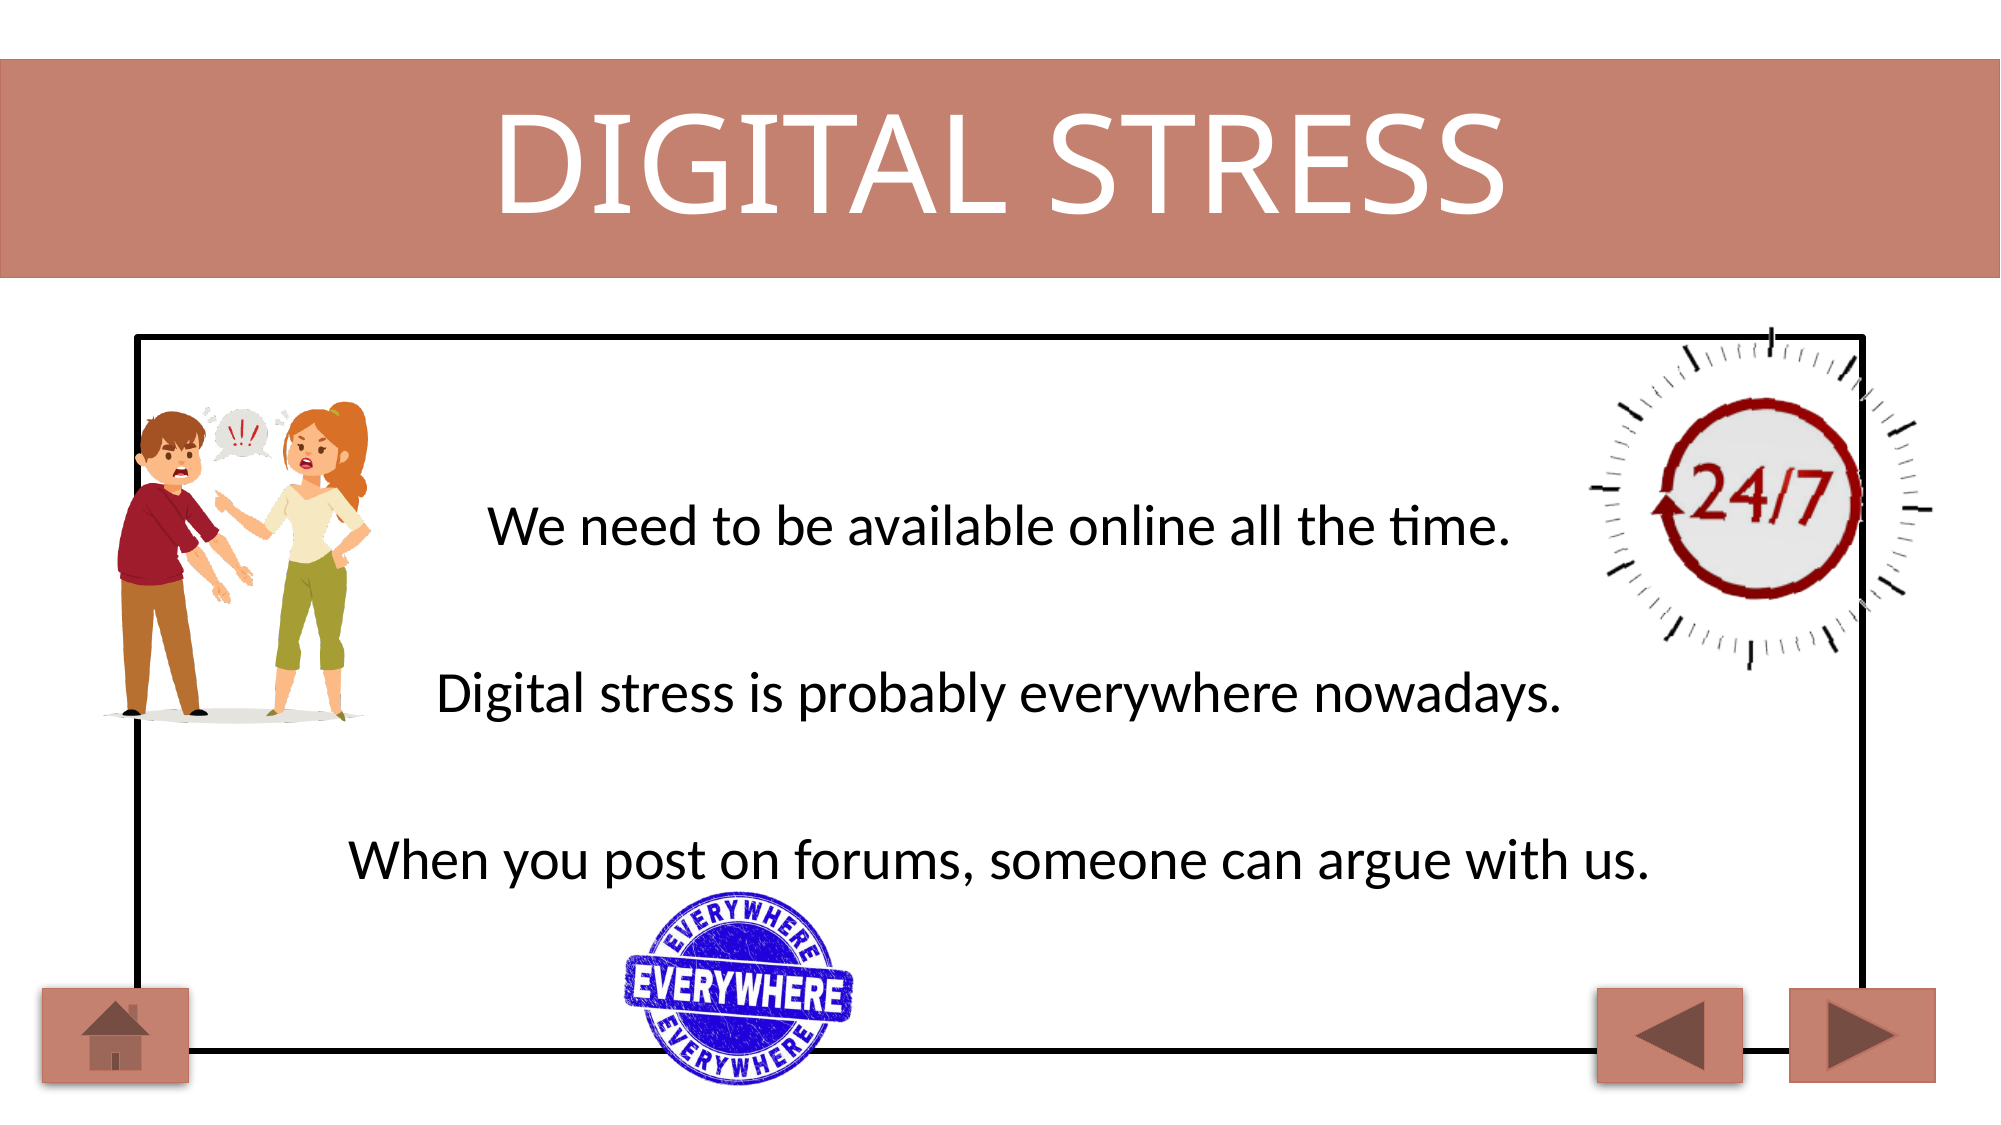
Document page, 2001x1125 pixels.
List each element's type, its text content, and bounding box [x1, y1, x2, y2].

picture [588, 848, 893, 1125]
text_box [42, 988, 189, 1083]
title DIGITAL STRESS [0, 59, 2000, 278]
picture [0, 392, 604, 733]
text_box [1597, 988, 1743, 1083]
text_box [1789, 988, 1936, 1083]
list We need to be available online all the time. Digital stress is probably everywhere nowadays. When you post on forums, someone can argue with us. [137, 336, 1863, 1051]
picture [1561, 293, 1970, 704]
